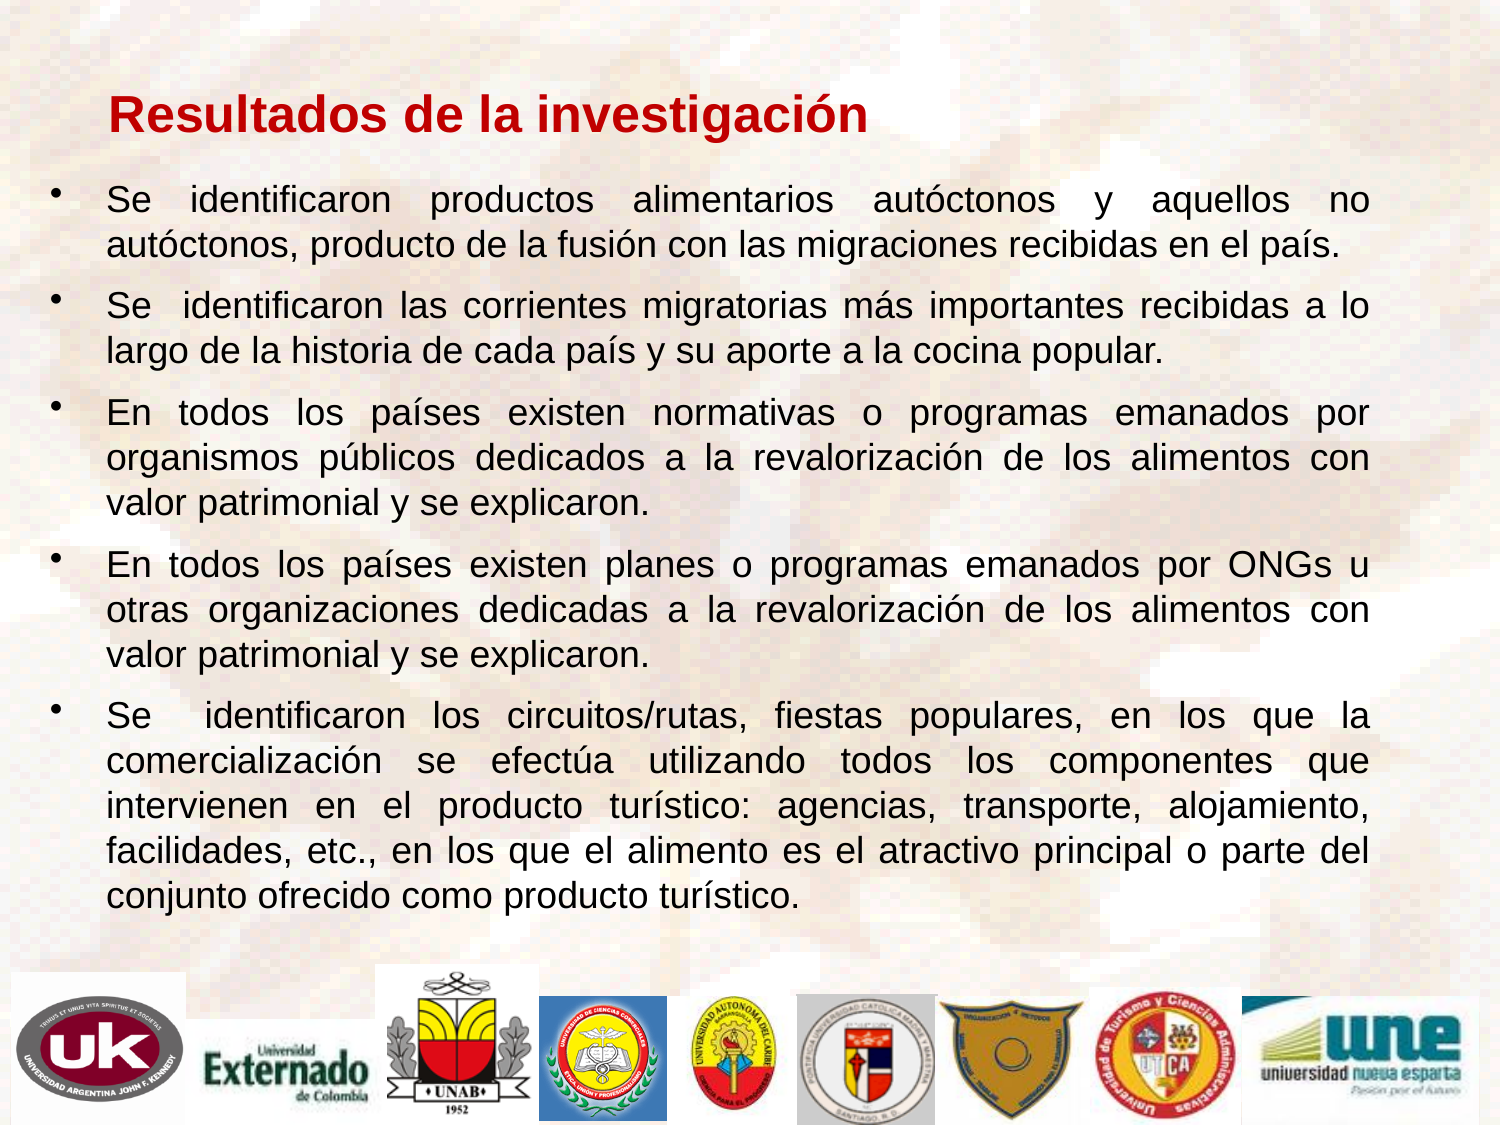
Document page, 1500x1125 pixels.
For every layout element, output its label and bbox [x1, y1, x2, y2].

text_box [0, 0, 1500, 1125]
picture [11, 964, 1479, 1125]
